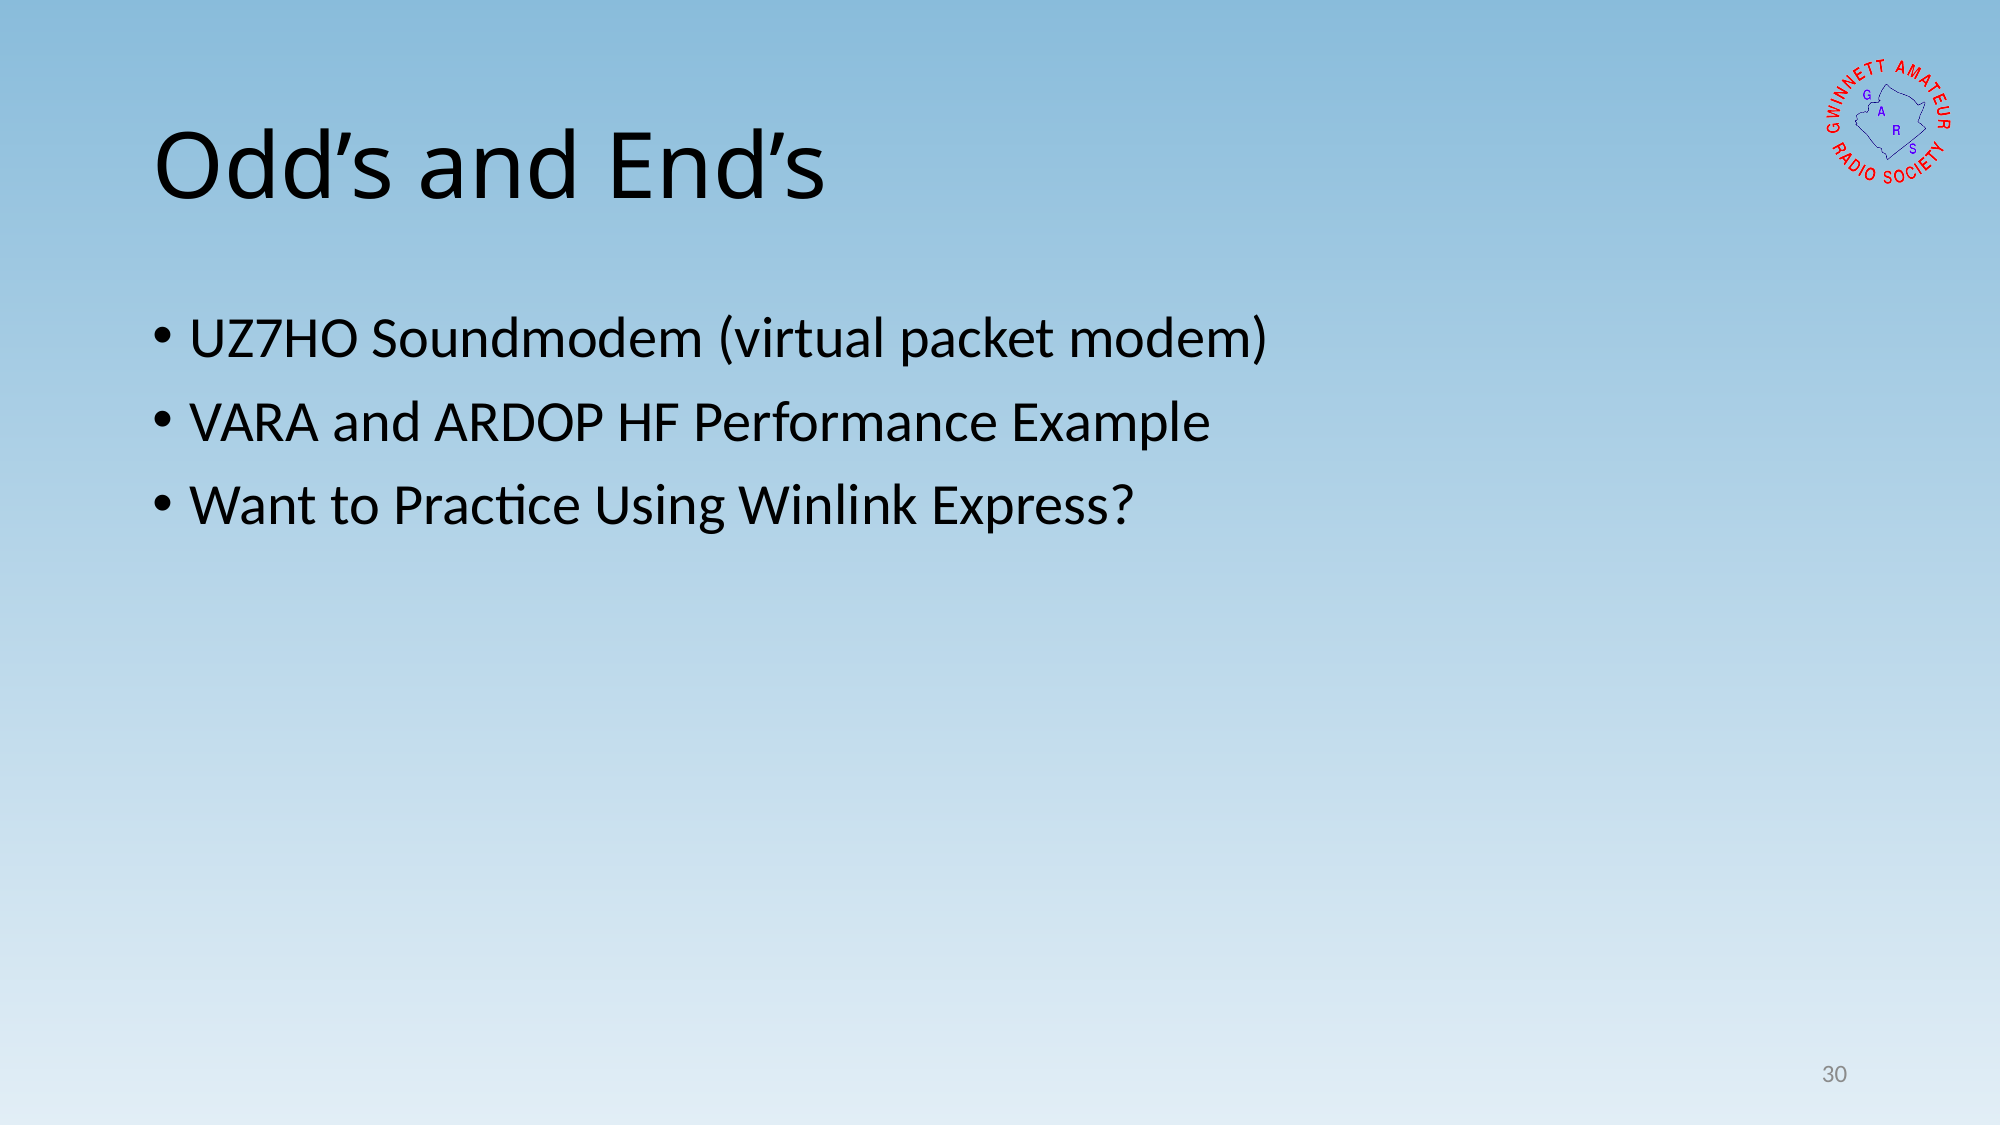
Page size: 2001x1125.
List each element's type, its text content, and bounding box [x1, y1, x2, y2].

slide_number 30 [1412, 1042, 1863, 1103]
picture [1863, 59, 1951, 184]
title Odd’s and End’s [137, 59, 1863, 278]
list UZ7HO Soundmodem (virtual packet modem) VARA and ARDOP HF Performance Example Want to Practice Using Winlink Express? [137, 299, 1863, 1014]
